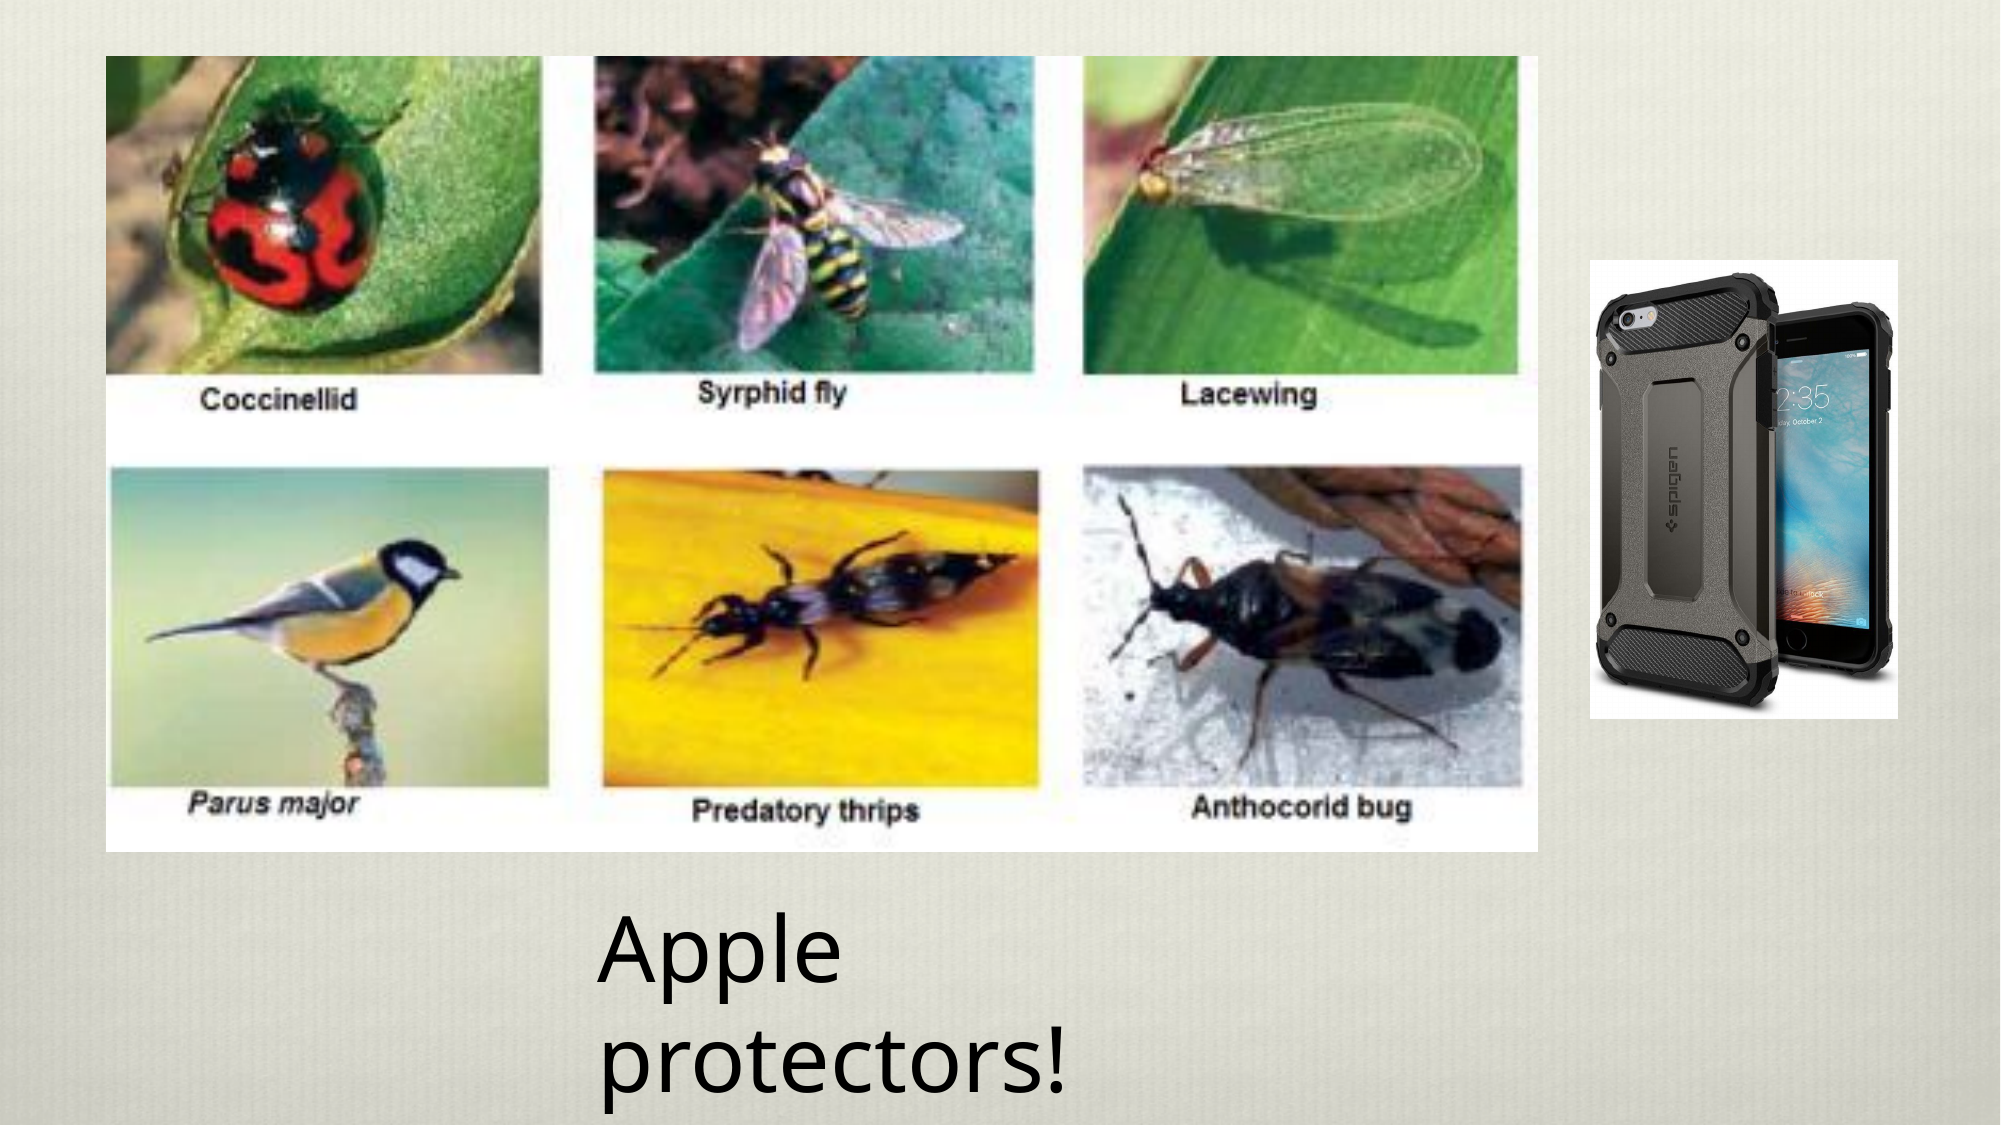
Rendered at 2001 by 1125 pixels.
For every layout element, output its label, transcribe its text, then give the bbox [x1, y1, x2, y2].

text_box Apple protectors! [582, 883, 1495, 1119]
picture [105, 55, 1539, 853]
picture [1589, 259, 1899, 720]
